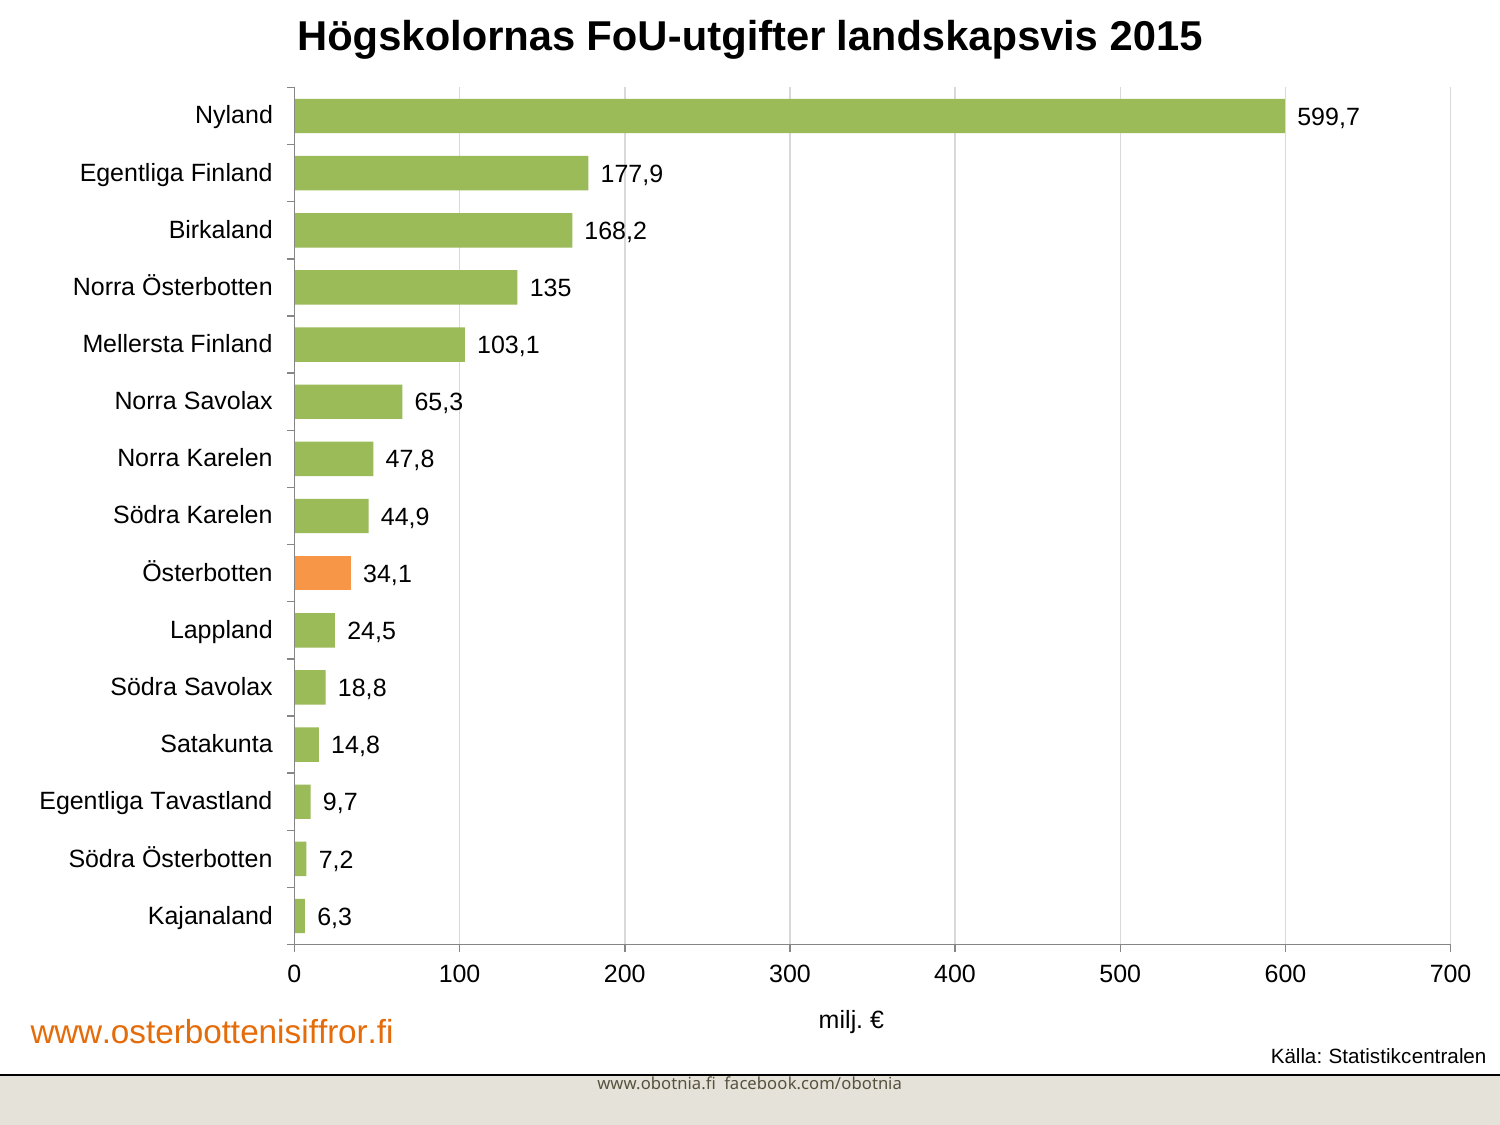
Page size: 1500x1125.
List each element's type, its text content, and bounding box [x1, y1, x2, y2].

footer ÖSTERBOTTENS FÖRBUND www.obotnia.fi facebook.com/obotnia [512, 1083, 988, 1103]
picture [0, 0, 1500, 1076]
